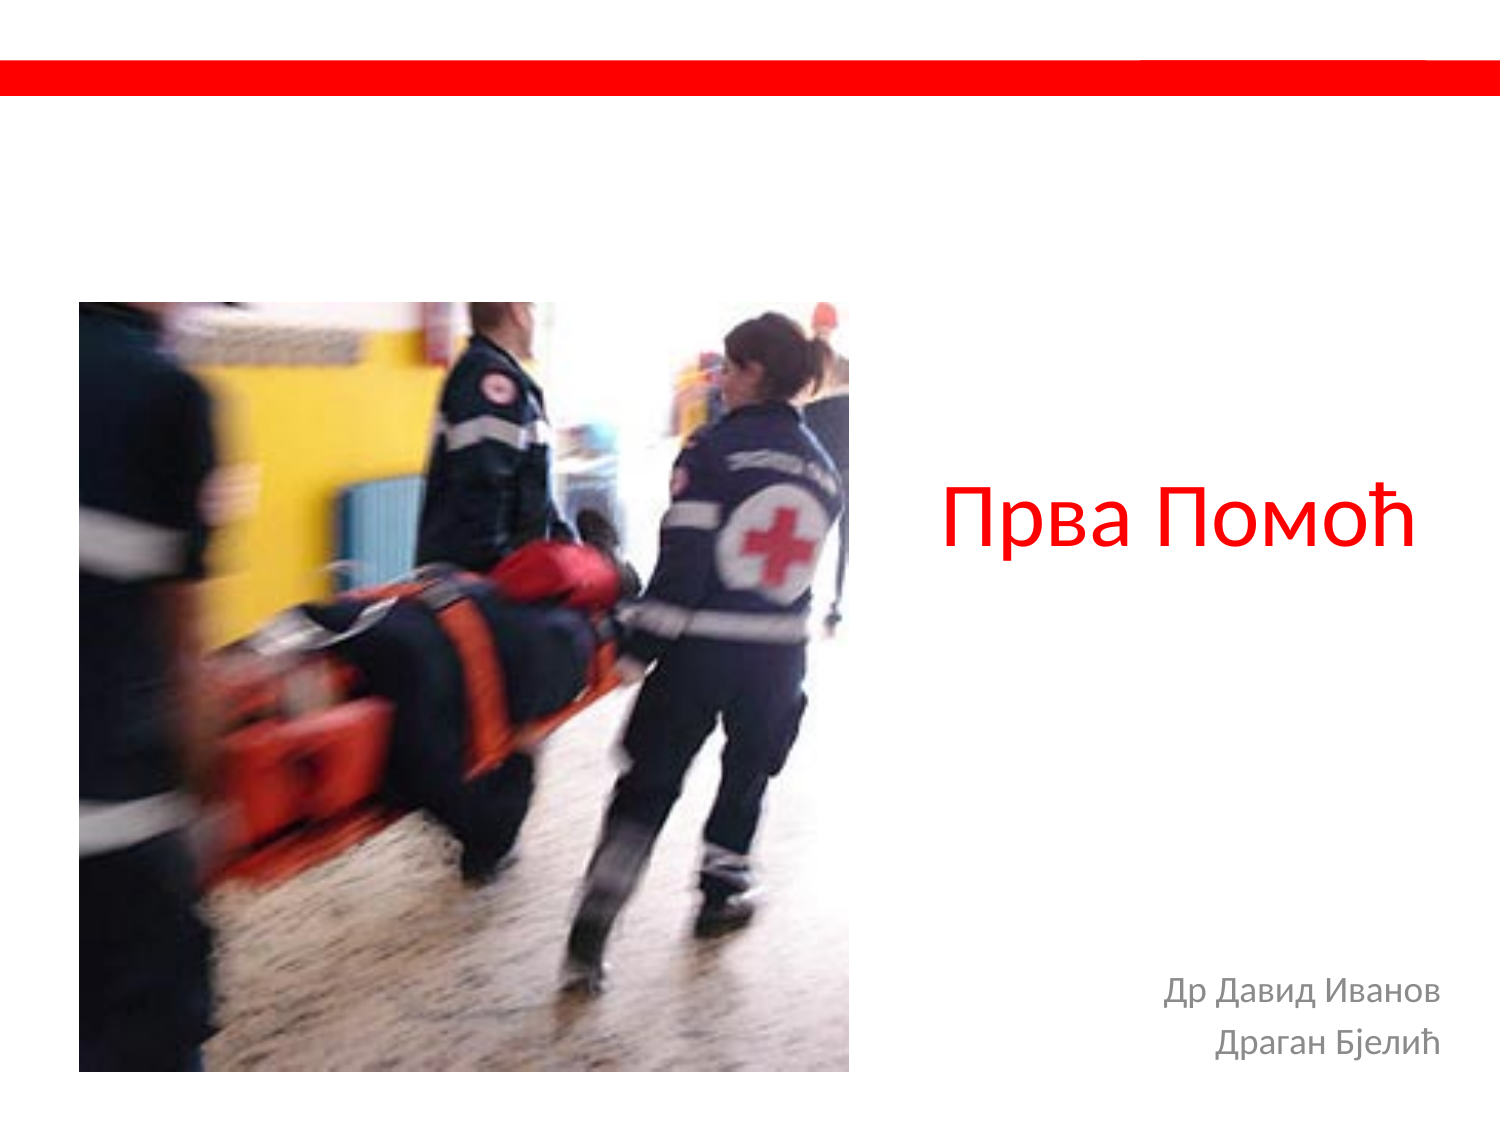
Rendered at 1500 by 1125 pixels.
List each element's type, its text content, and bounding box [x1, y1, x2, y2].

text_box [0, 58, 1138, 98]
title Прва Помоћ [852, 408, 1435, 610]
subtitle Др Давид Иванов Драган Бјелић [851, 957, 1457, 1072]
text_box [1138, 58, 1500, 98]
picture [79, 302, 849, 1072]
